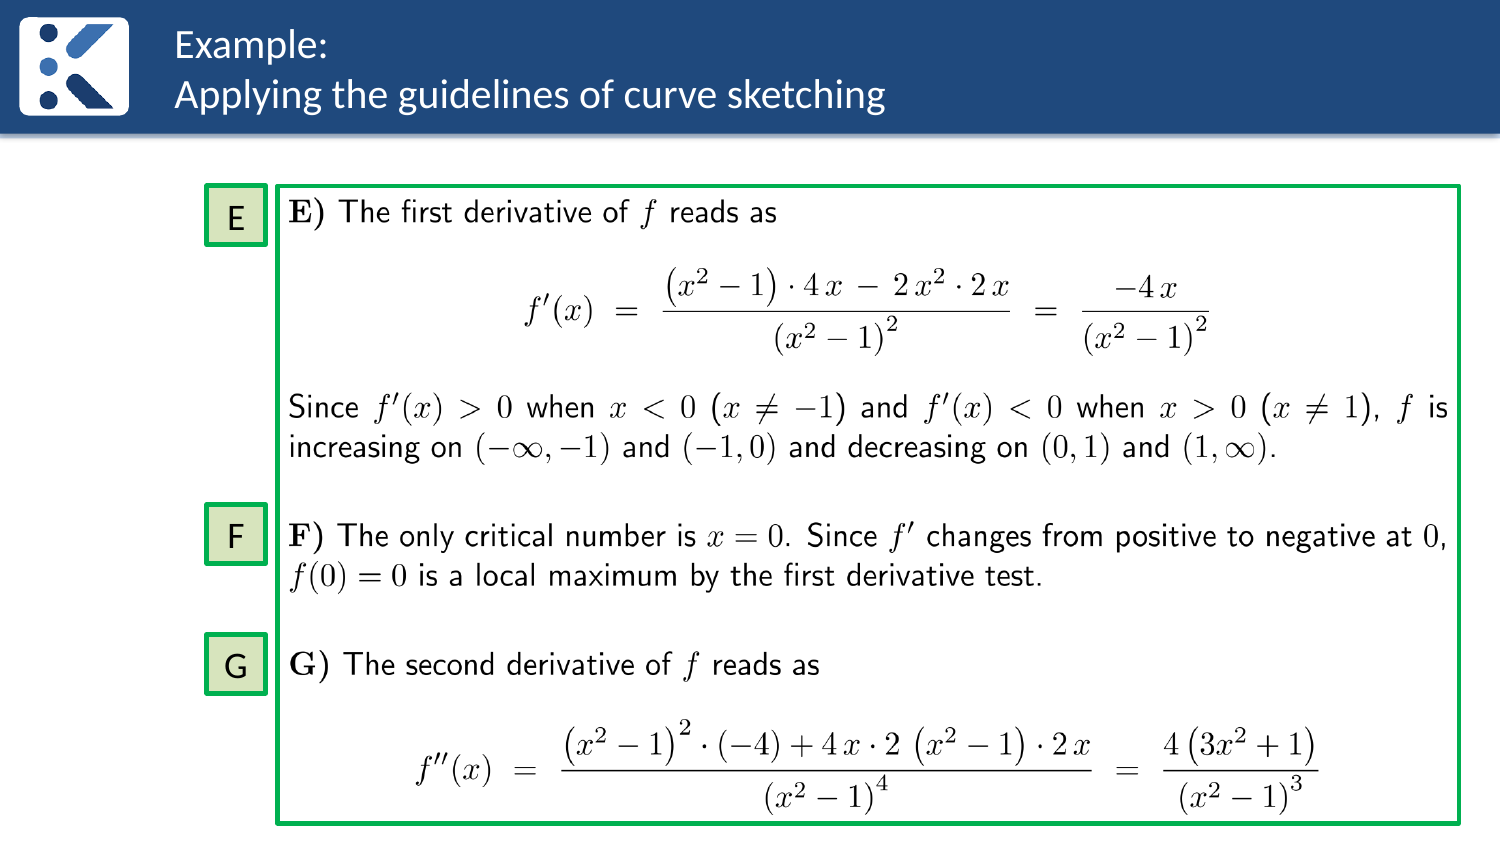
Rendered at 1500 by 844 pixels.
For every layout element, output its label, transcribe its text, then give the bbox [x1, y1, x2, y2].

picture [288, 197, 1448, 815]
picture [27, 18, 122, 115]
text_box E [204, 183, 268, 247]
text_box F [204, 502, 268, 566]
text_box [275, 184, 1461, 826]
text_box G [204, 632, 268, 696]
title Example: Applying the guidelines of curve sketching [159, 8, 1483, 126]
